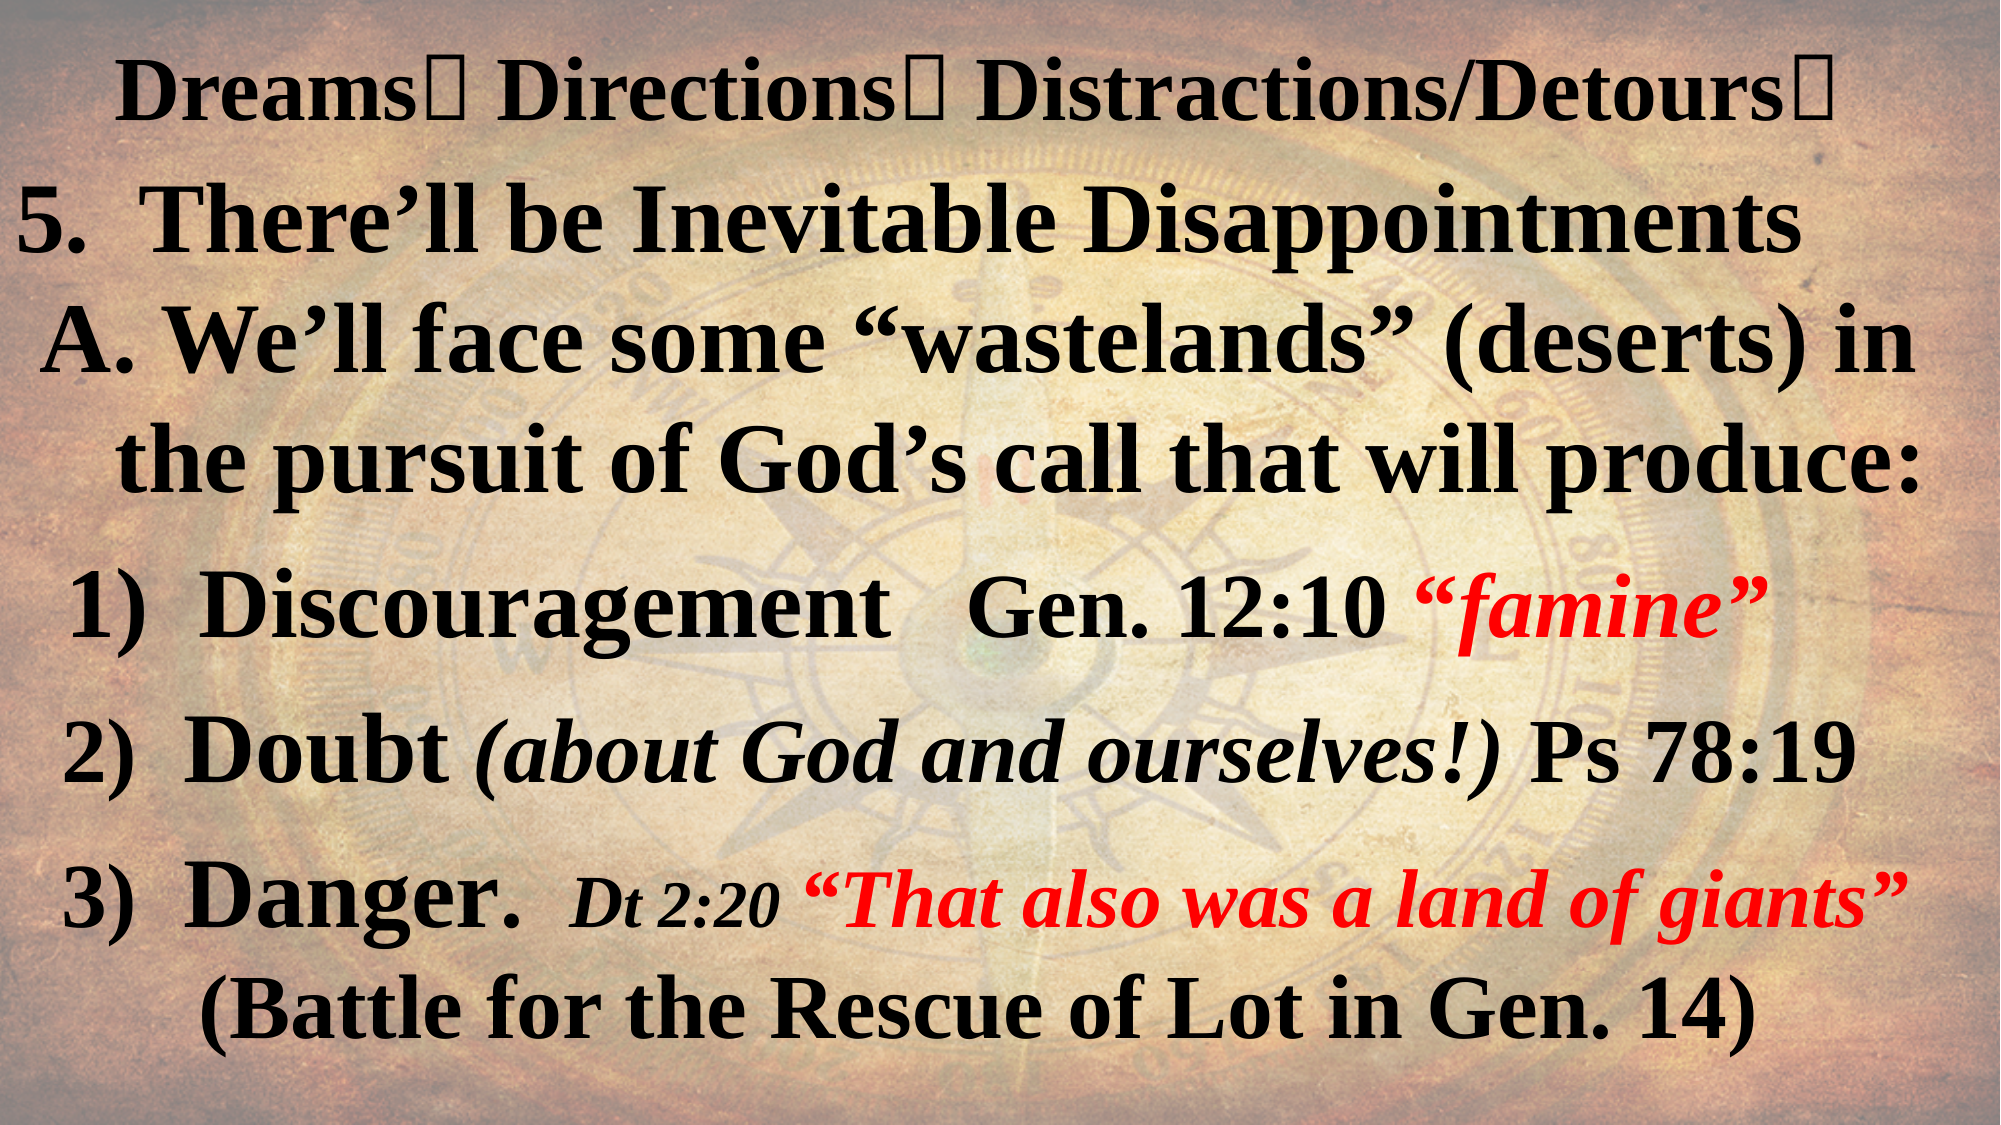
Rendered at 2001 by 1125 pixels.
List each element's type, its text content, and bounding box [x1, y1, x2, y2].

text_box Dreams Directions Distractions/Detours 5. There’ll be Inevitable Disappointments A. We’ll face some “wastelands” (deserts) in the pursuit of God’s call that will produce: 1) Discouragement Gen. 12:10 “famine” 2) Doubt (about God and ourselves!) Ps 78:19 3) Danger. Dt 2:20 “That also was a land of giants” (Battle for the Rescue of Lot in Gen. 14) [0, 12, 2000, 1065]
